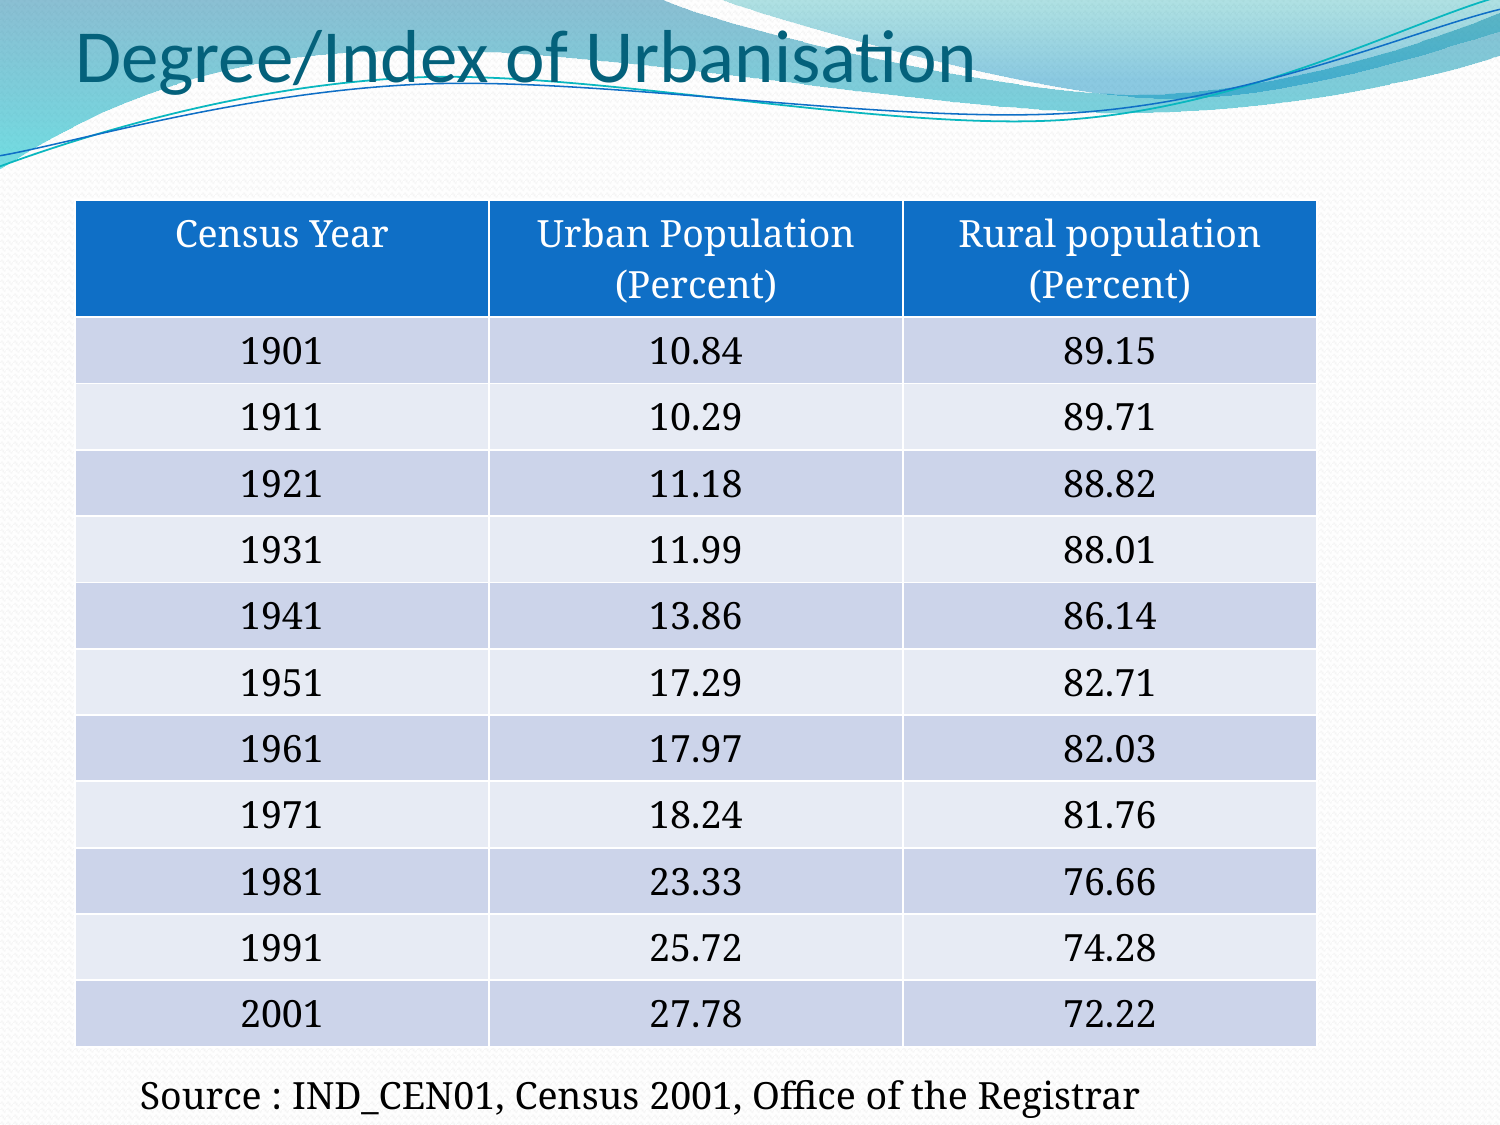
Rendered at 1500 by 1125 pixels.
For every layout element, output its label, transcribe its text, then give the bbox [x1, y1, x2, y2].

table_cell 27.78 [490, 981, 902, 1046]
table_cell 81.76 [904, 782, 1316, 847]
table_cell 1951 [76, 650, 488, 714]
table_cell 23.33 [490, 849, 902, 913]
table_header Urban Population (Percent) [490, 201, 902, 316]
table_cell 72.22 [904, 981, 1316, 1046]
table_cell 1961 [76, 716, 488, 780]
table_header Rural population (Percent) [904, 201, 1316, 316]
table_cell 89.15 [904, 318, 1316, 383]
table_cell 13.86 [490, 583, 902, 648]
table_cell 2001 [76, 981, 488, 1046]
table_cell 1931 [76, 517, 488, 582]
table_cell 88.82 [904, 451, 1316, 515]
table_cell 10.84 [490, 318, 902, 383]
table_cell 1991 [76, 915, 488, 979]
table_header Census Year [76, 201, 488, 316]
table_cell 76.66 [904, 849, 1316, 913]
table_cell 1911 [76, 384, 488, 449]
table_cell 17.29 [490, 650, 902, 714]
table_cell 82.71 [904, 650, 1316, 714]
table_cell 11.99 [490, 517, 902, 582]
table_cell 25.72 [490, 915, 902, 979]
table_cell 88.01 [904, 517, 1316, 582]
table_cell 1941 [76, 583, 488, 648]
table_cell 82.03 [904, 716, 1316, 780]
table_cell 1921 [76, 451, 488, 515]
table_cell 1981 [76, 849, 488, 913]
table_cell 10.29 [490, 384, 902, 449]
table_cell 1901 [76, 318, 488, 383]
table_cell 17.97 [490, 716, 902, 780]
table_cell 1971 [76, 782, 488, 847]
table_cell 18.24 [490, 782, 902, 847]
table_cell 74.28 [904, 915, 1316, 979]
table_cell 89.71 [904, 384, 1316, 449]
title Degree/Index of Urbanisation [75, 0, 1425, 188]
table_cell 11.18 [490, 451, 902, 515]
text_box Source : IND_CEN01, Census 2001, Office of the Registrar General [125, 1064, 1300, 1125]
table_cell 86.14 [904, 583, 1316, 648]
